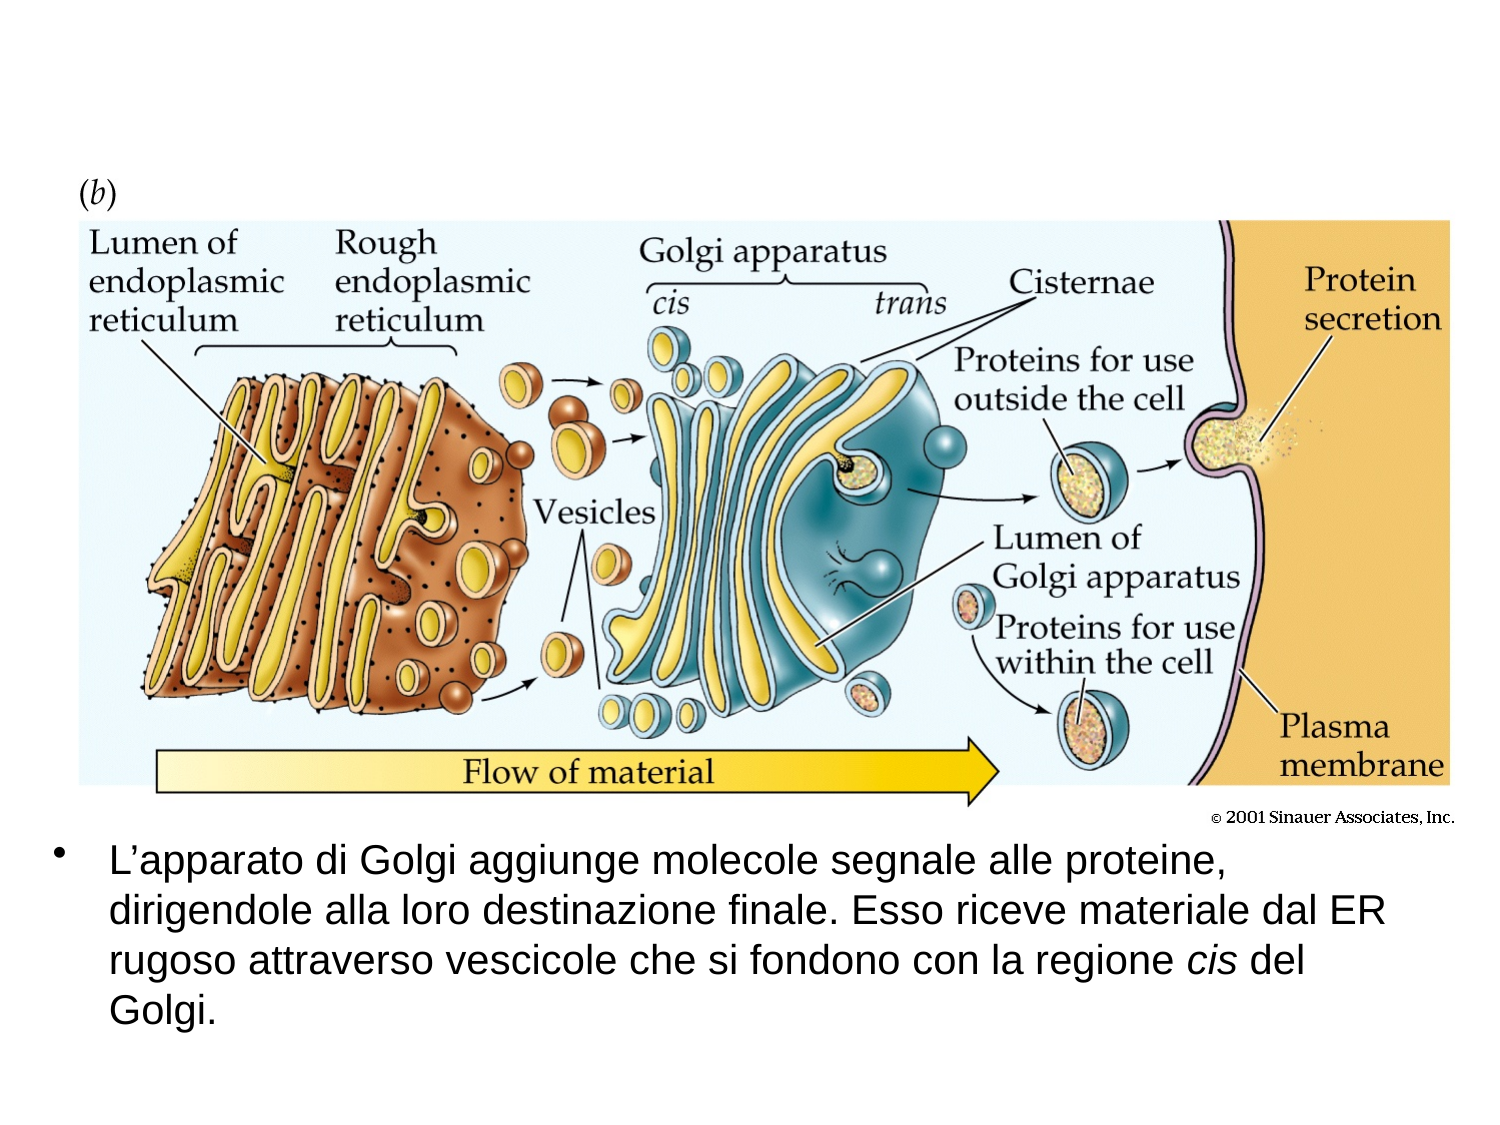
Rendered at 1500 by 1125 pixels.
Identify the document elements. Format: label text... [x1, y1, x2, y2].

list L’apparato di Golgi aggiunge molecole segnale alle proteine, dirigendole alla loro destinazione finale. Esso riceve materiale dal ER rugoso attraverso vescicole che si fondono con la regione cis del Golgi. [37, 825, 1438, 1125]
picture [62, 162, 1463, 831]
